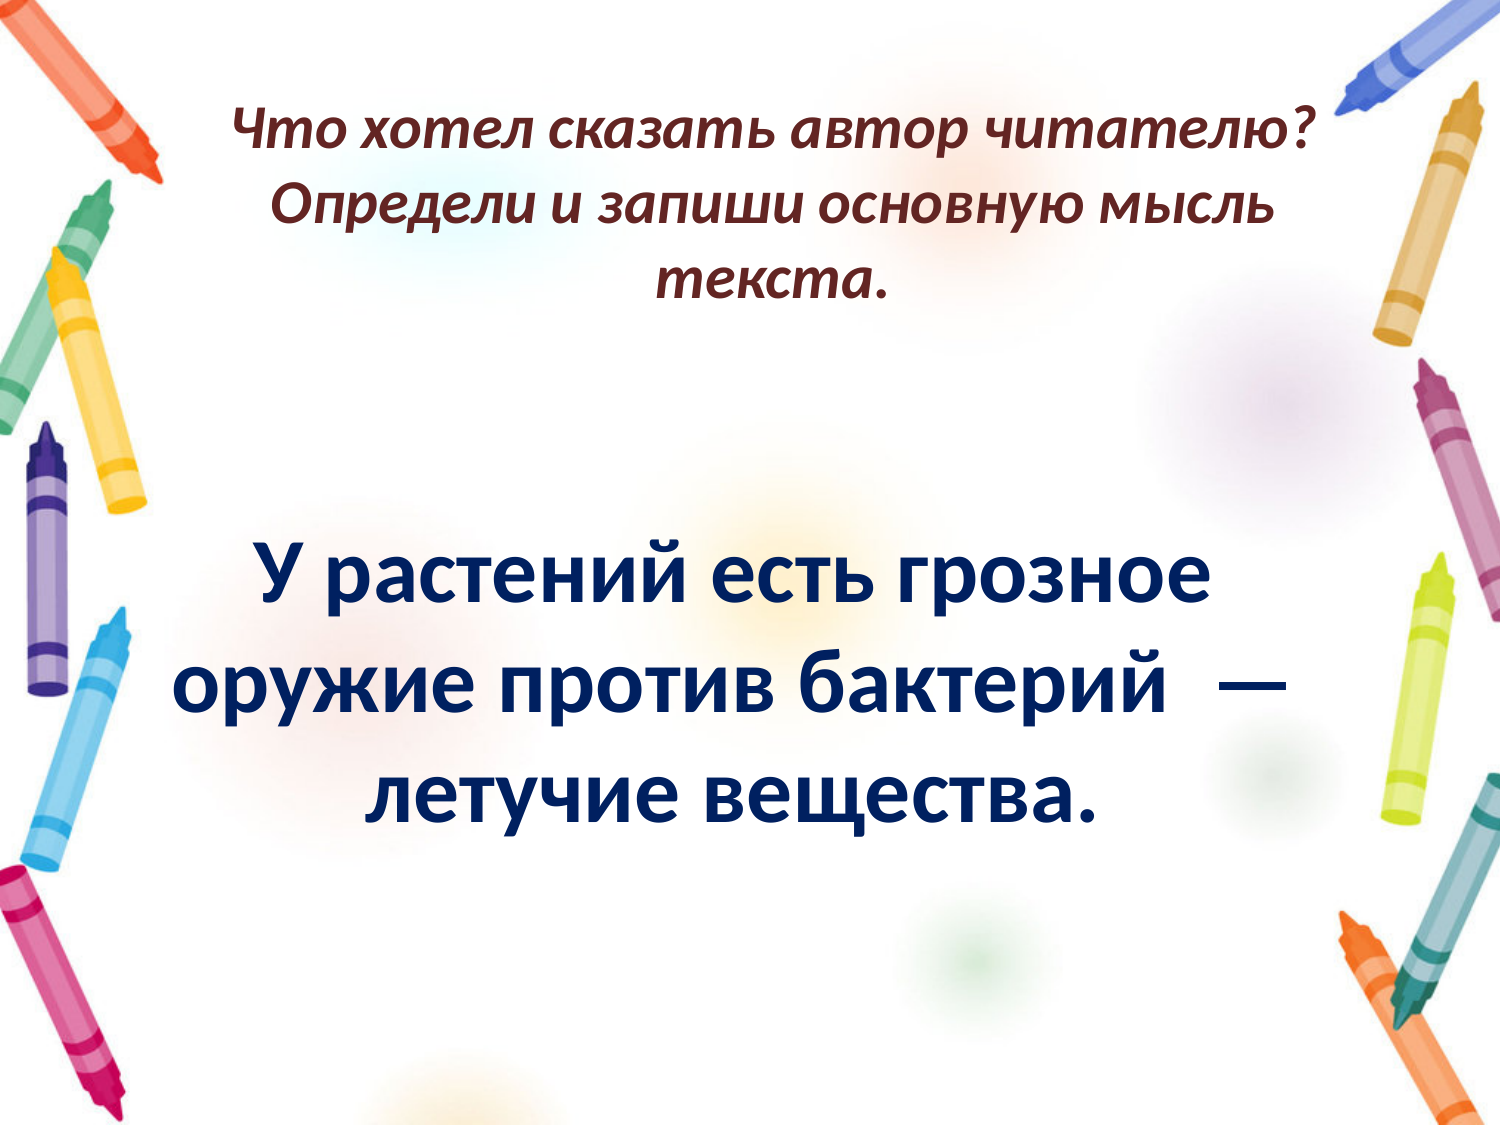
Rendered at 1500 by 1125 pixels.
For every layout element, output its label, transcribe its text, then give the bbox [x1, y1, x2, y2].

title Что хотел сказать автор читателю? Определи и запиши основную мысль текста. [135, 78, 1411, 320]
text_box У растений есть грозное оружие против бактерий — летучие вещества. [96, 415, 1371, 936]
picture [0, 0, 1500, 1125]
